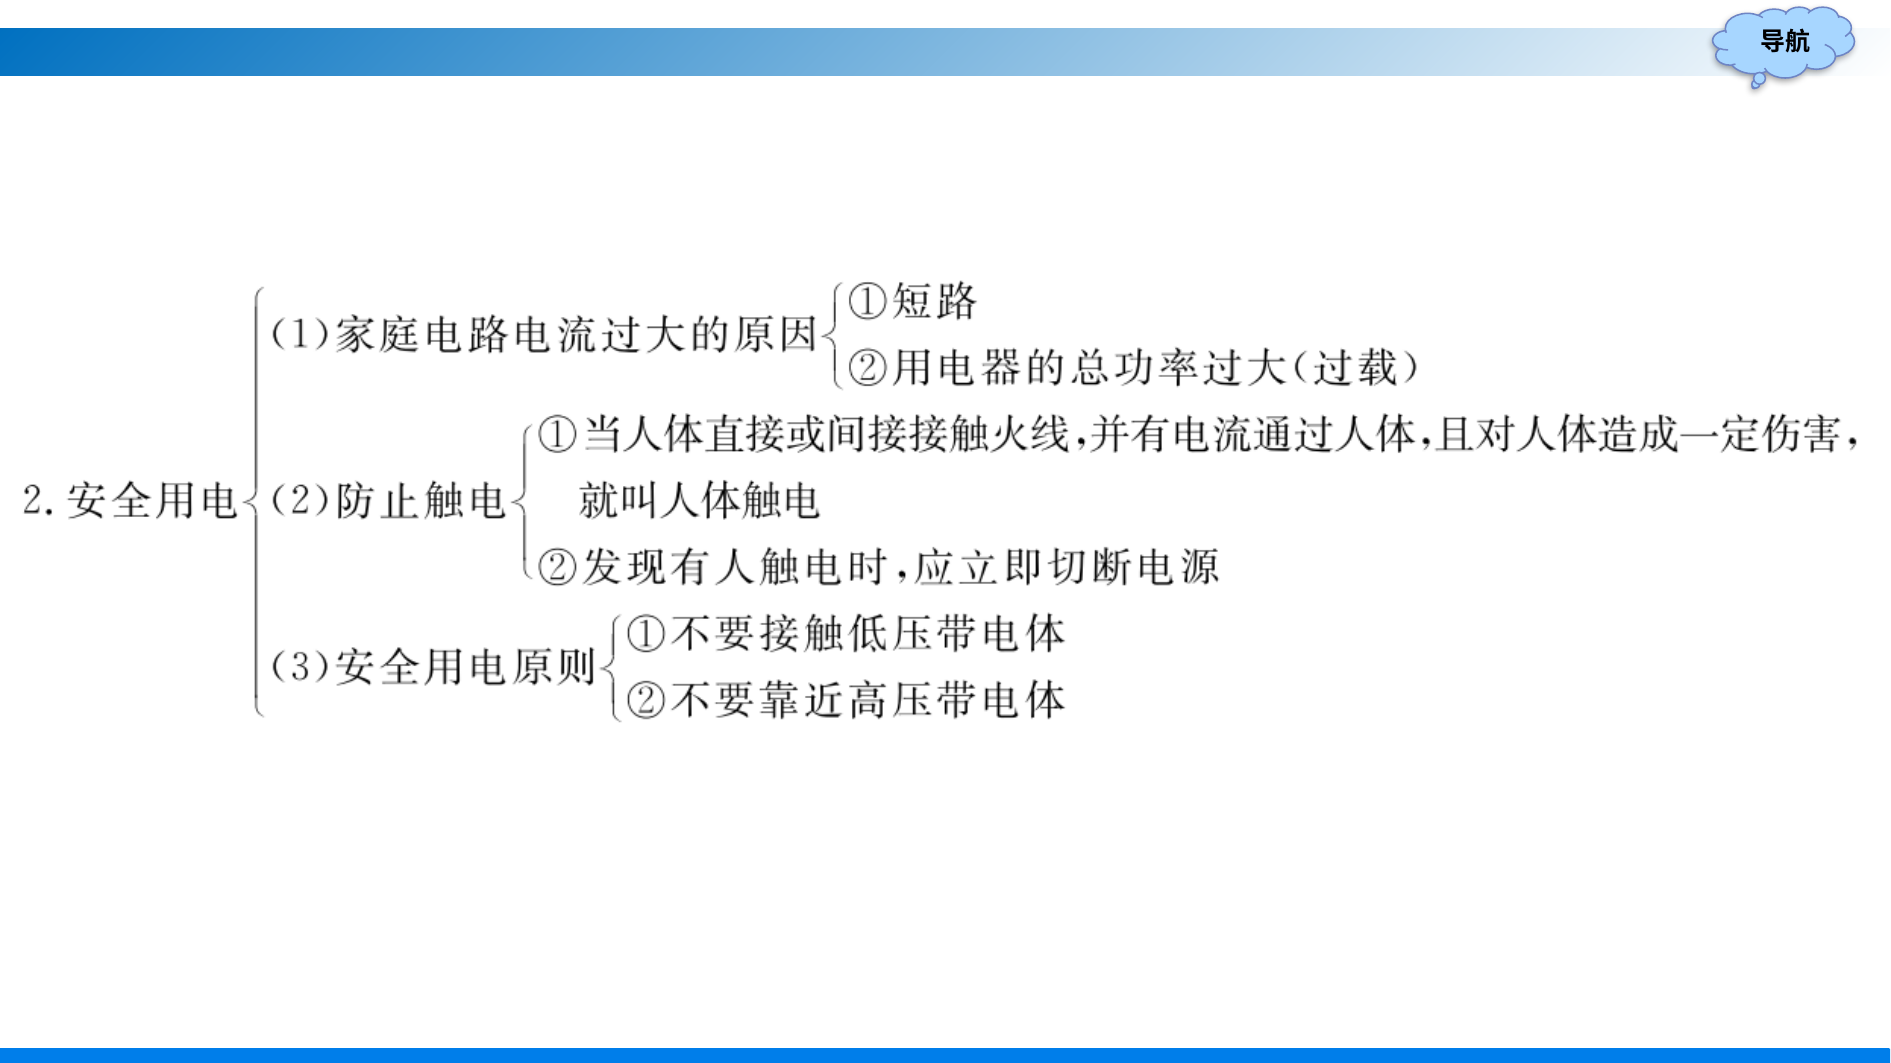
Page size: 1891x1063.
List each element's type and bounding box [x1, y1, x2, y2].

picture [19, 272, 1871, 733]
